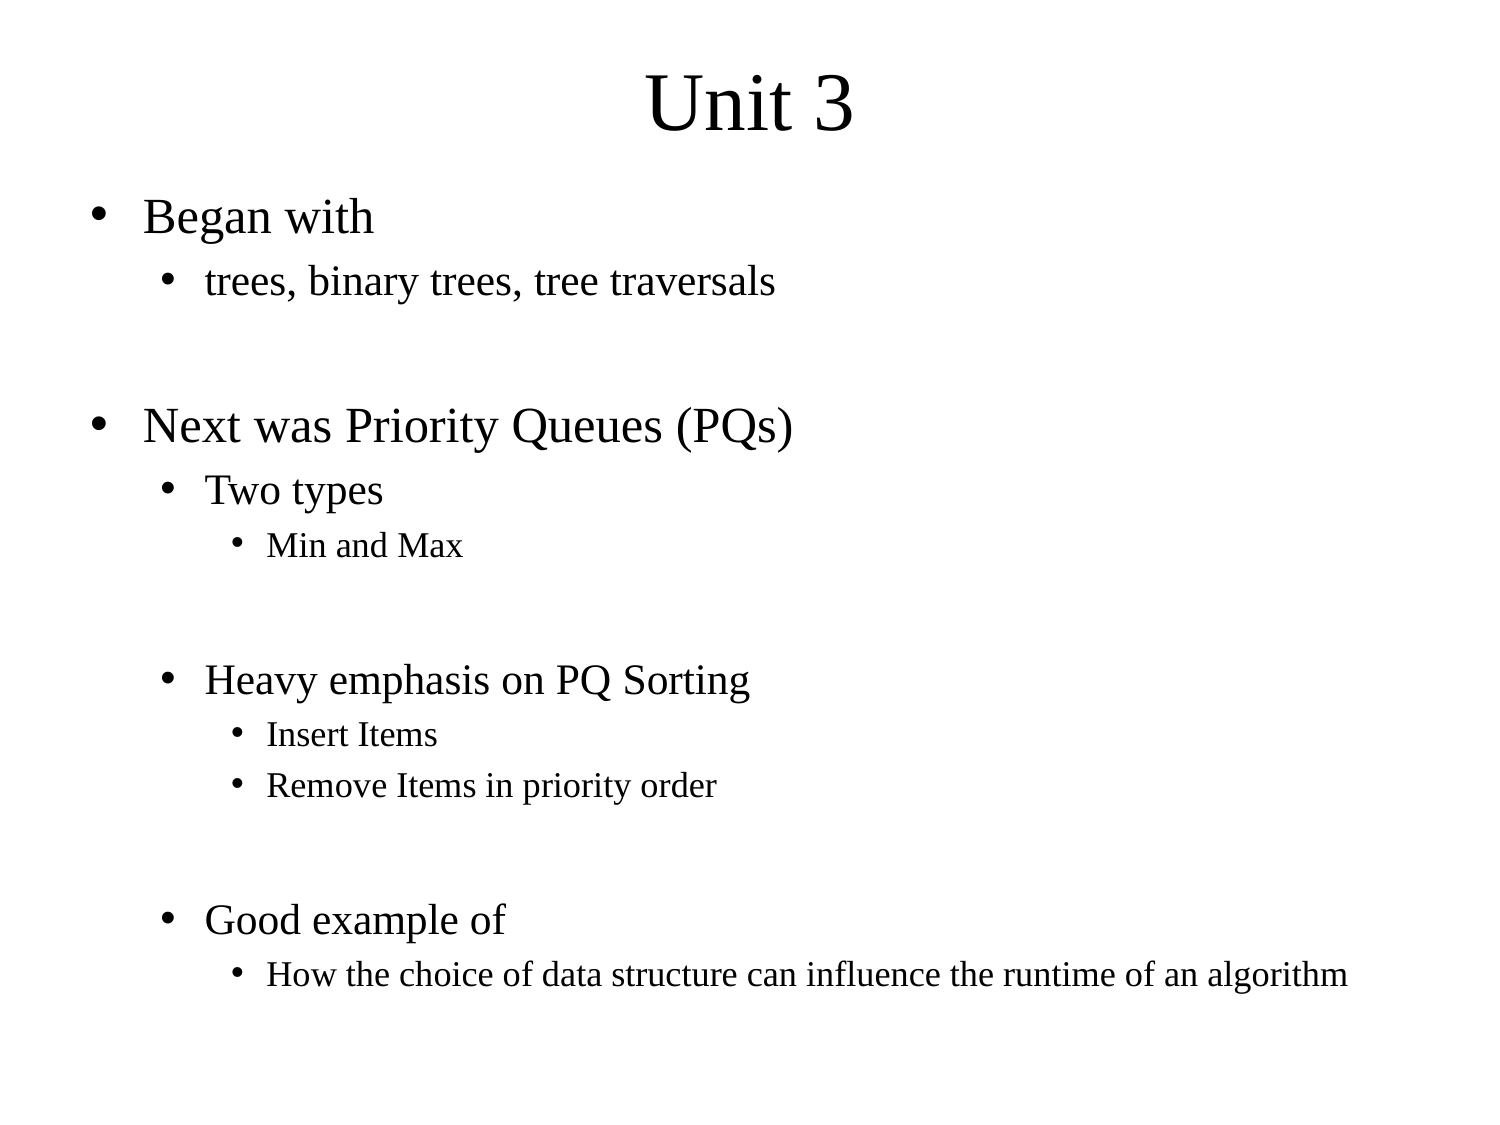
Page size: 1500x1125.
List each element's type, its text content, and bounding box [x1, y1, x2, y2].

list Began with trees, binary trees, tree traversals Next was Priority Queues (PQs) Two types Min and Max Heavy emphasis on PQ Sorting Insert Items Remove Items in priority order Good example of How the choice of data structure can influence the runtime of an algorithm [75, 174, 1425, 1005]
title Unit 3 [75, 45, 1425, 150]
